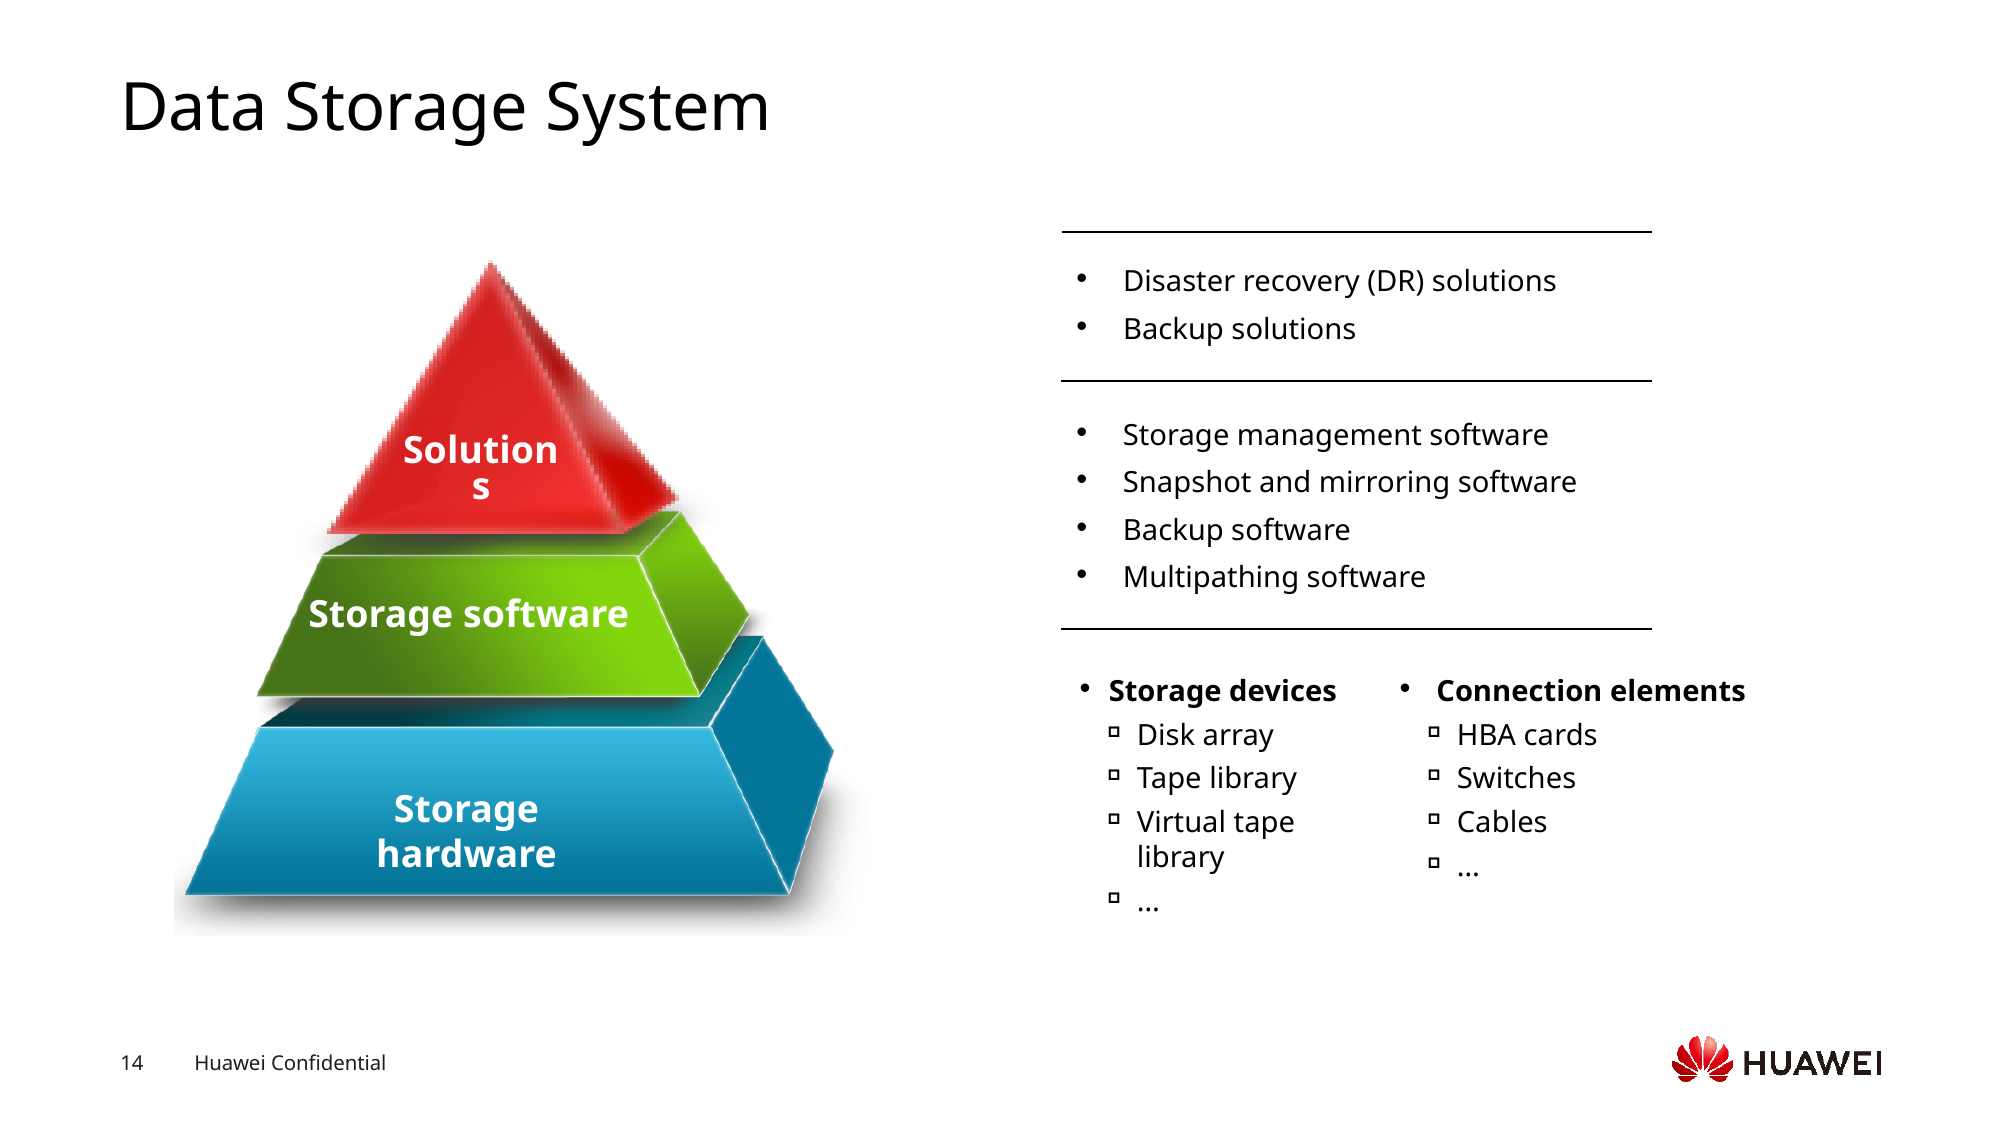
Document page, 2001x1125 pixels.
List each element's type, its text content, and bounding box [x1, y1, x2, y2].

picture [1672, 1036, 1881, 1082]
title Data Storage System [120, 73, 1880, 155]
text_box Storage management software Snapshot and mirroring software Backup software Multipathing software [1061, 408, 1611, 628]
text_box Disaster recovery (DR) solutions Backup solutions [1061, 255, 1611, 368]
text_box Connection elements HBA cards Switches Cables … [1384, 665, 1830, 935]
text_box Storage devices Disk array Tape library Virtual tape library … [1064, 665, 1384, 935]
picture [174, 244, 869, 942]
